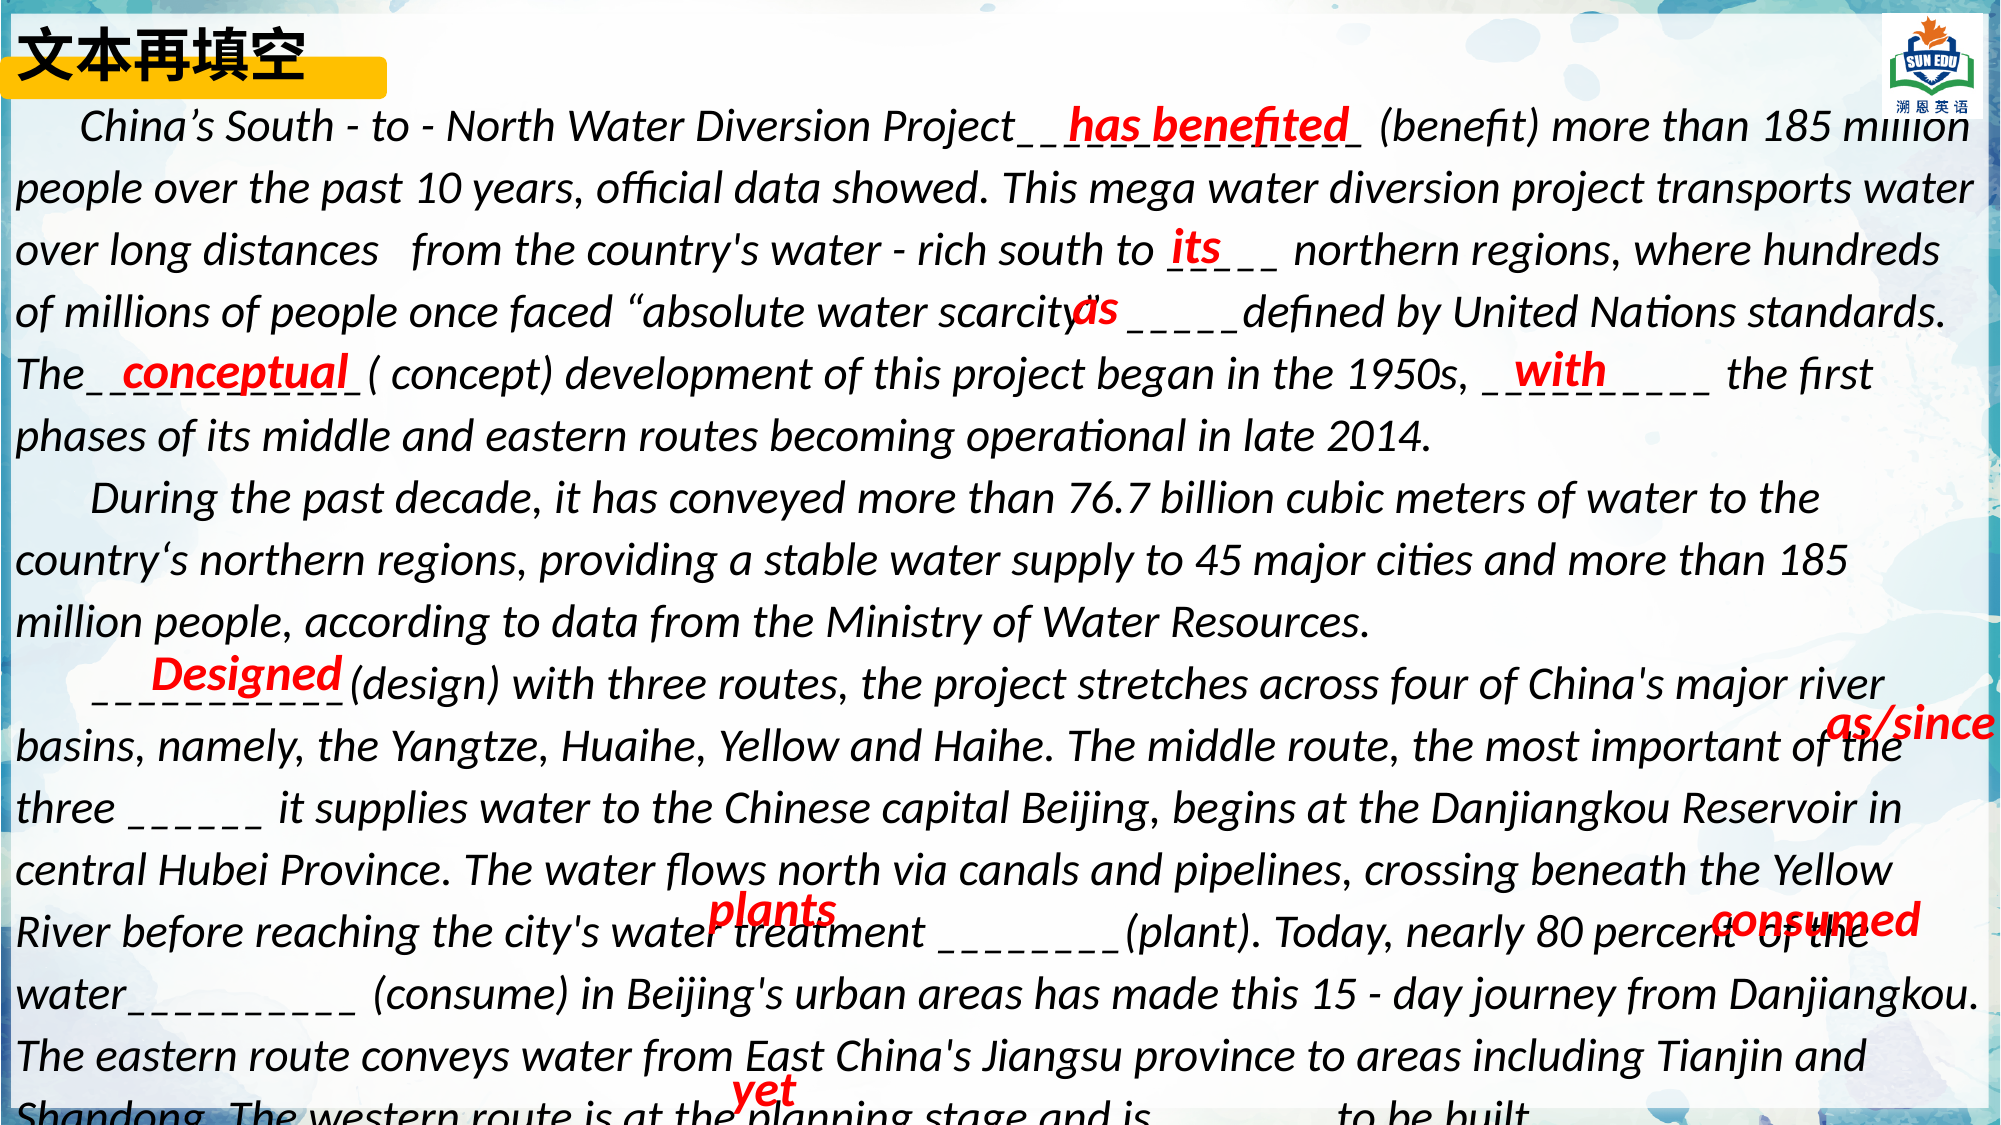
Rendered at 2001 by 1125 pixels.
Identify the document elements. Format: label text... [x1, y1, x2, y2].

text_box conceptual [108, 331, 481, 406]
text_box [10, 13, 1882, 81]
text_box Designed [136, 633, 358, 708]
text_box as/since [1811, 682, 2000, 757]
text_box [1983, 13, 1990, 81]
text_box with [1499, 328, 1708, 404]
picture [3, 1, 2001, 1125]
text_box yet [716, 1049, 1034, 1124]
text_box its [1156, 205, 1352, 281]
text_box as [1057, 266, 1266, 342]
text_box China’s South - to - North Water Diversion Project_______________ (benefit) more than 185 million people over the past 10 years, official data showed. This mega water diversion project transports water over long distances from the country's water - rich south to _____ northern regions, where hundreds of millions of people once faced “absolute water scarcity” _____defined by United Nations standards. The____________( concept) development of this project began in the 1950s, __________ the first phases of its middle and eastern routes becoming operational in late 2014. During the past decade, it has conveyed more than 76.7 billion cubic meters of water to the country‘s northern regions, providing a stable water supply to 45 major cities and more than 185 million people, according to data from the Ministry of Water Resources. ___________(design) with three routes, the project stretches across four of China's major river basins, namely, the Yangtze, Huaihe, Yellow and Haihe. The middle route, the most important of the three ______ it supplies water to the Chinese capital Beijing, begins at the Danjiangkou Reservoir in central Hubei Province. The water flows north via canals and pipelines, crossing beneath the Yellow River before reaching the city's water treatment ________(plant). Today, nearly 80 percent of the water__________ (consume) in Beijing's urban areas has made this 15 - day journey from Danjiangkou. The eastern route conveys water from East China's Jiangsu province to areas including Tianjin and Shandong. The western route is at the planning stage and is _______ to be built. [0, 81, 2000, 1125]
text_box plants [693, 868, 856, 944]
text_box consumed [1696, 879, 2000, 955]
text_box has benefited [1053, 84, 1391, 160]
text_box 文本再填空 [0, 55, 389, 81]
